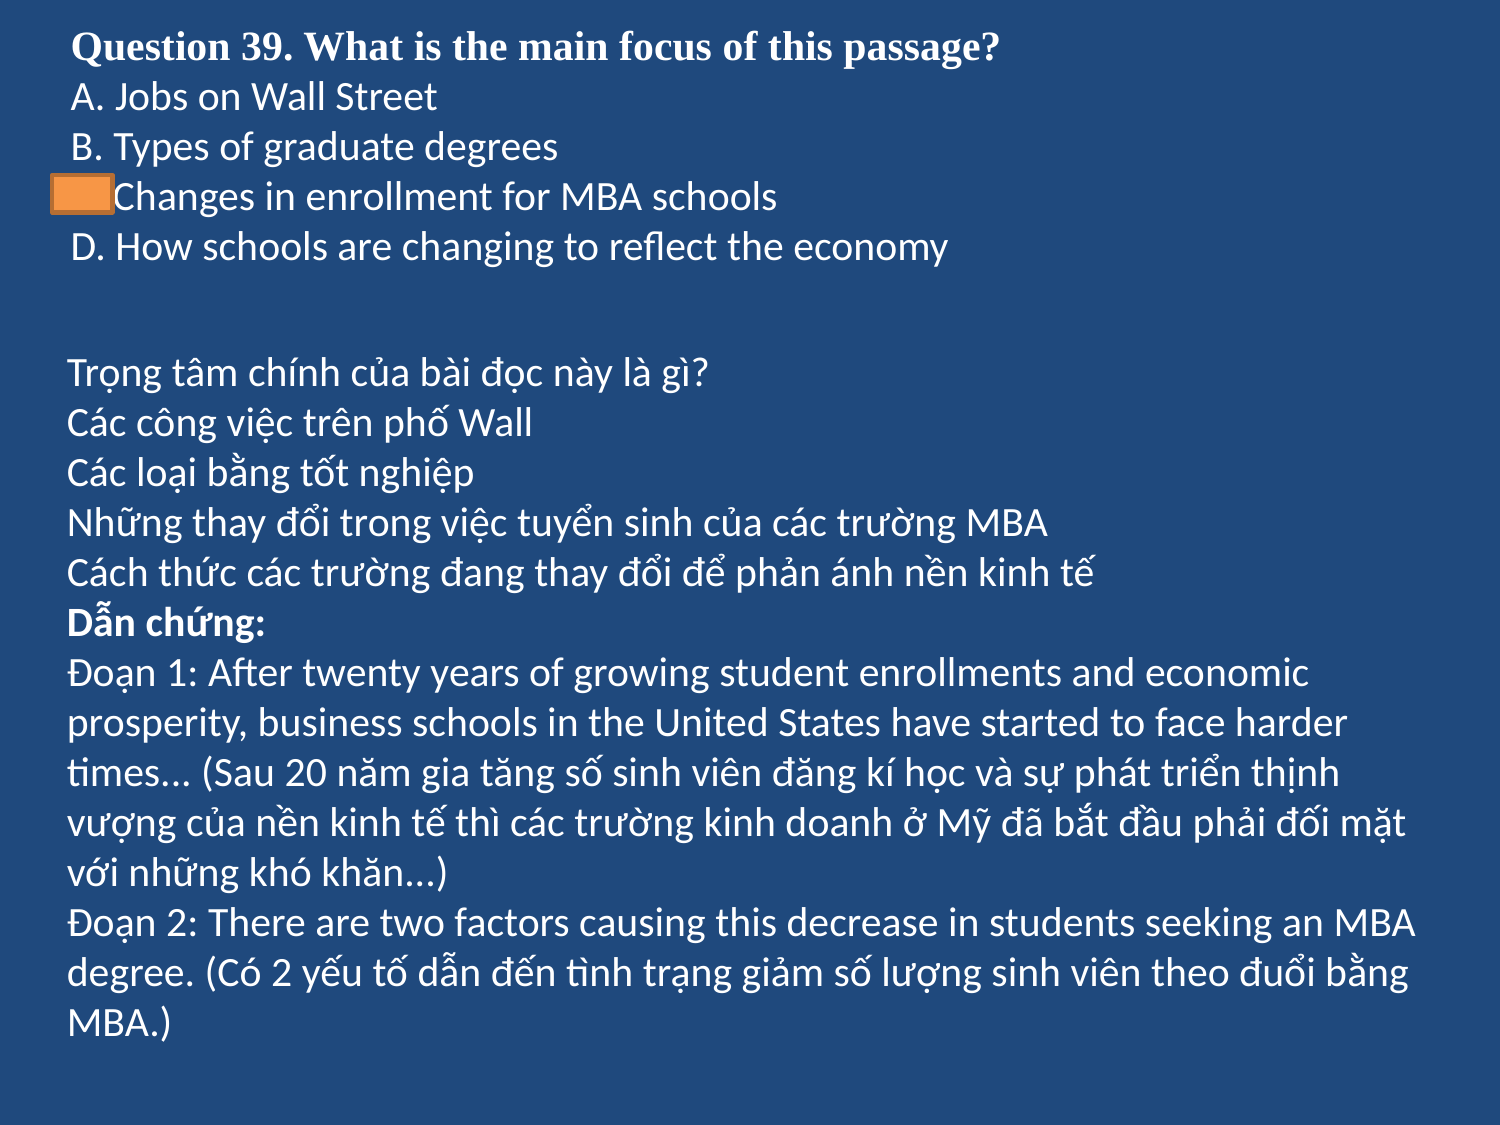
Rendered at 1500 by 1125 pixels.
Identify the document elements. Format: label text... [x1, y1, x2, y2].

text_box [50, 173, 115, 215]
text_box Trọng tâm chính của bài đọc này là gì? Các công việc trên phố Wall Các loại bằng tốt nghiệp Những thay đổi trong việc tuyển sinh của các trường MBA Cách thức các trường đang thay đổi để phản ánh nền kinh tế Dẫn chứng: Đoạn 1: After twenty years of growing student enrollments and economic prosperity, business schools in the United States have started to face harder times... (Sau 20 năm gia tăng số sinh viên đăng kí học và sự phát triển thịnh vượng của nền kinh tế thì các trường kinh doanh ở Mỹ đã bắt đầu phải đối mặt với những khó khăn...) Đoạn 2: There are two factors causing this decrease in students seeking an MBA degree. (Có 2 yếu tố dẫn đến tình trạng giảm số lượng sinh viên theo đuổi bằng MBA.) [52, 337, 1453, 1103]
title Question 39. What is the main focus of this passage? A. Jobs on Wall Street B. Types of graduate degrees C. Changes in enrollment for MBA schools D. How schools are changing to reflect the economy [55, 75, 1406, 263]
